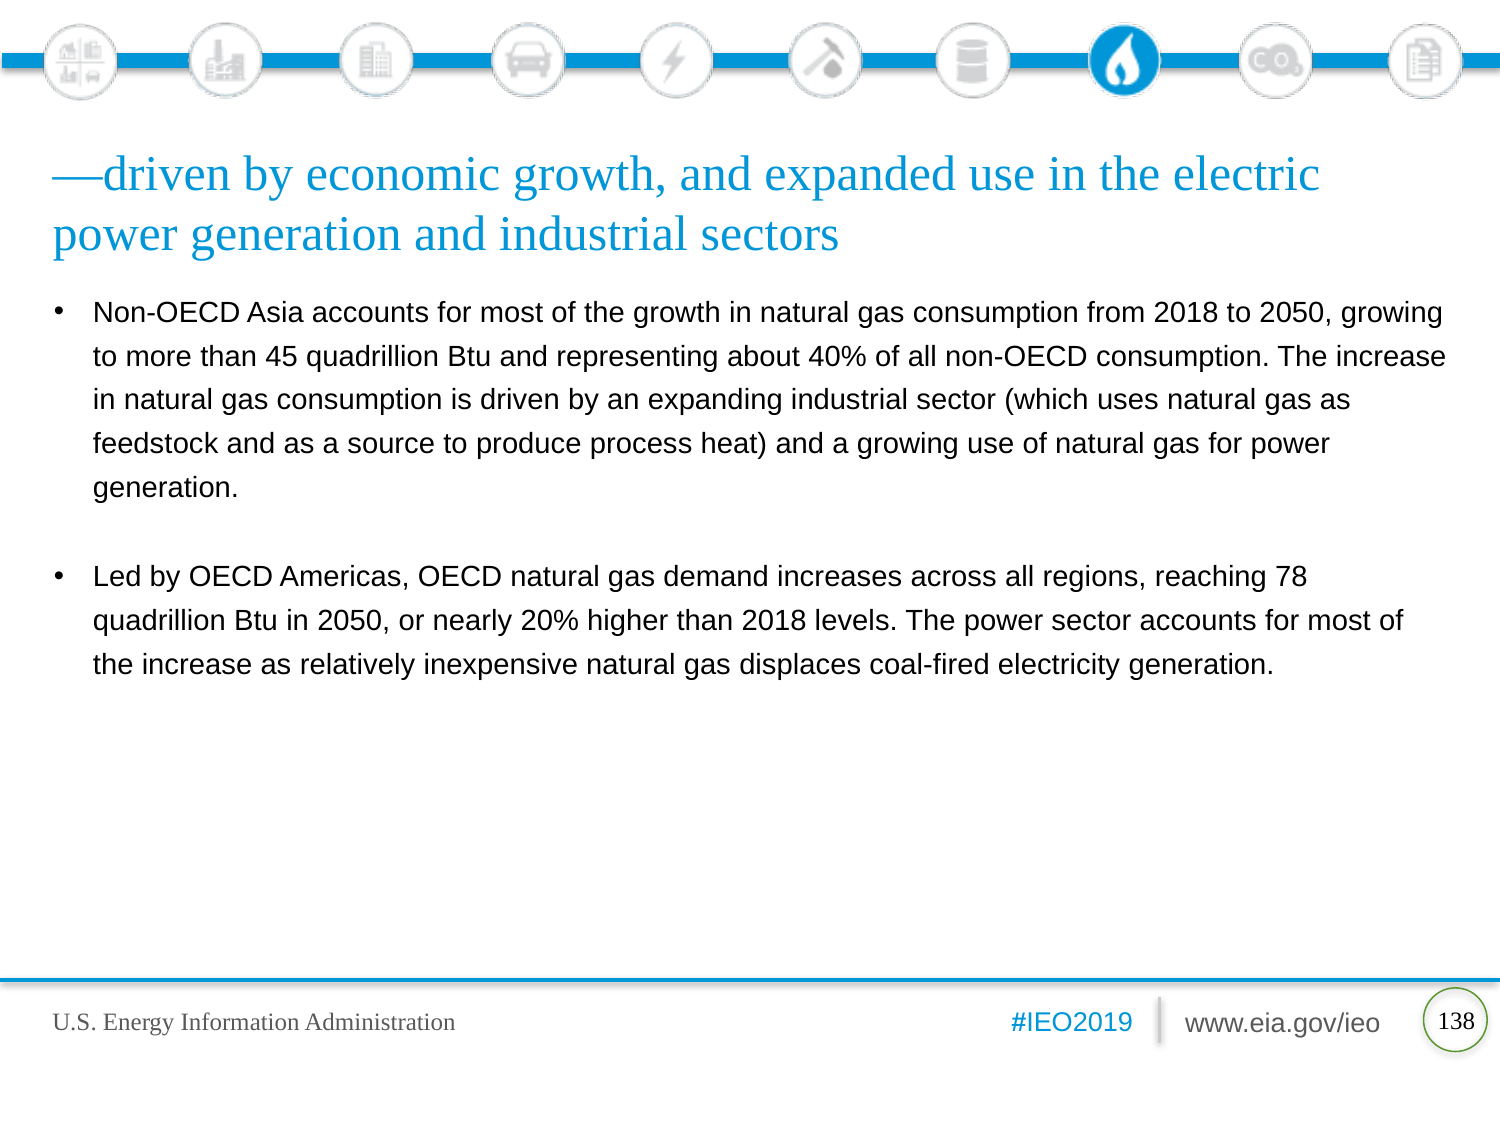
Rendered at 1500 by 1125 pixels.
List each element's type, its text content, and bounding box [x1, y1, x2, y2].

slide_number 138 [1411, 989, 1500, 1050]
title —driven by economic growth, and expanded use in the electric power generation and industrial sectors [38, 143, 1466, 268]
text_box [34, 15, 1469, 106]
list Non-OECD Asia accounts for most of the growth in natural gas consumption from 2018 to 2050, growing to more than 45 quadrillion Btu and representing about 40% of all non-OECD consumption. The increase in natural gas consumption is driven by an expanding industrial sector (which uses natural gas as feedstock and as a source to produce process heat) and a growing use of natural gas for power generation. Led by OECD Americas, OECD natural gas demand increases across all regions, reaching 78 quadrillion Btu in 2050, or nearly 20% higher than 2018 levels. The power sector accounts for most of the increase as relatively inexpensive natural gas displaces coal-fired electricity generation. [39, 277, 1466, 950]
